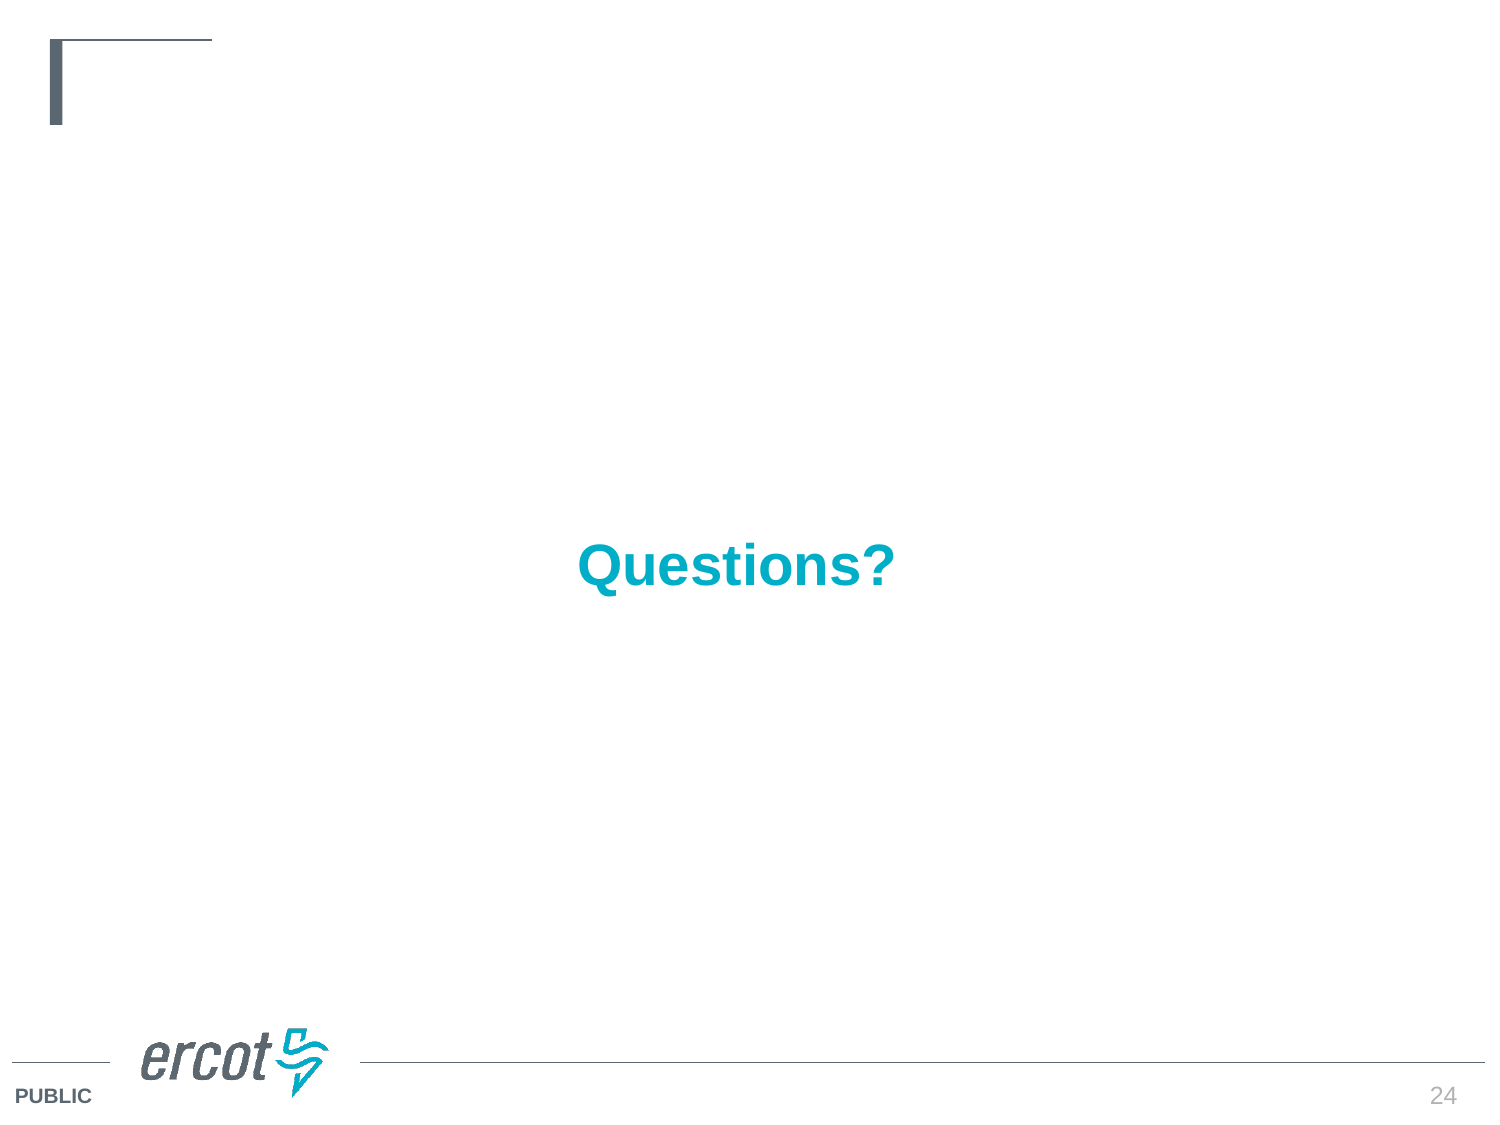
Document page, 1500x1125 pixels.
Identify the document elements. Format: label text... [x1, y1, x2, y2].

title Questions? [562, 519, 938, 605]
slide_number 24 [1400, 1076, 1488, 1113]
picture [137, 1024, 332, 1100]
